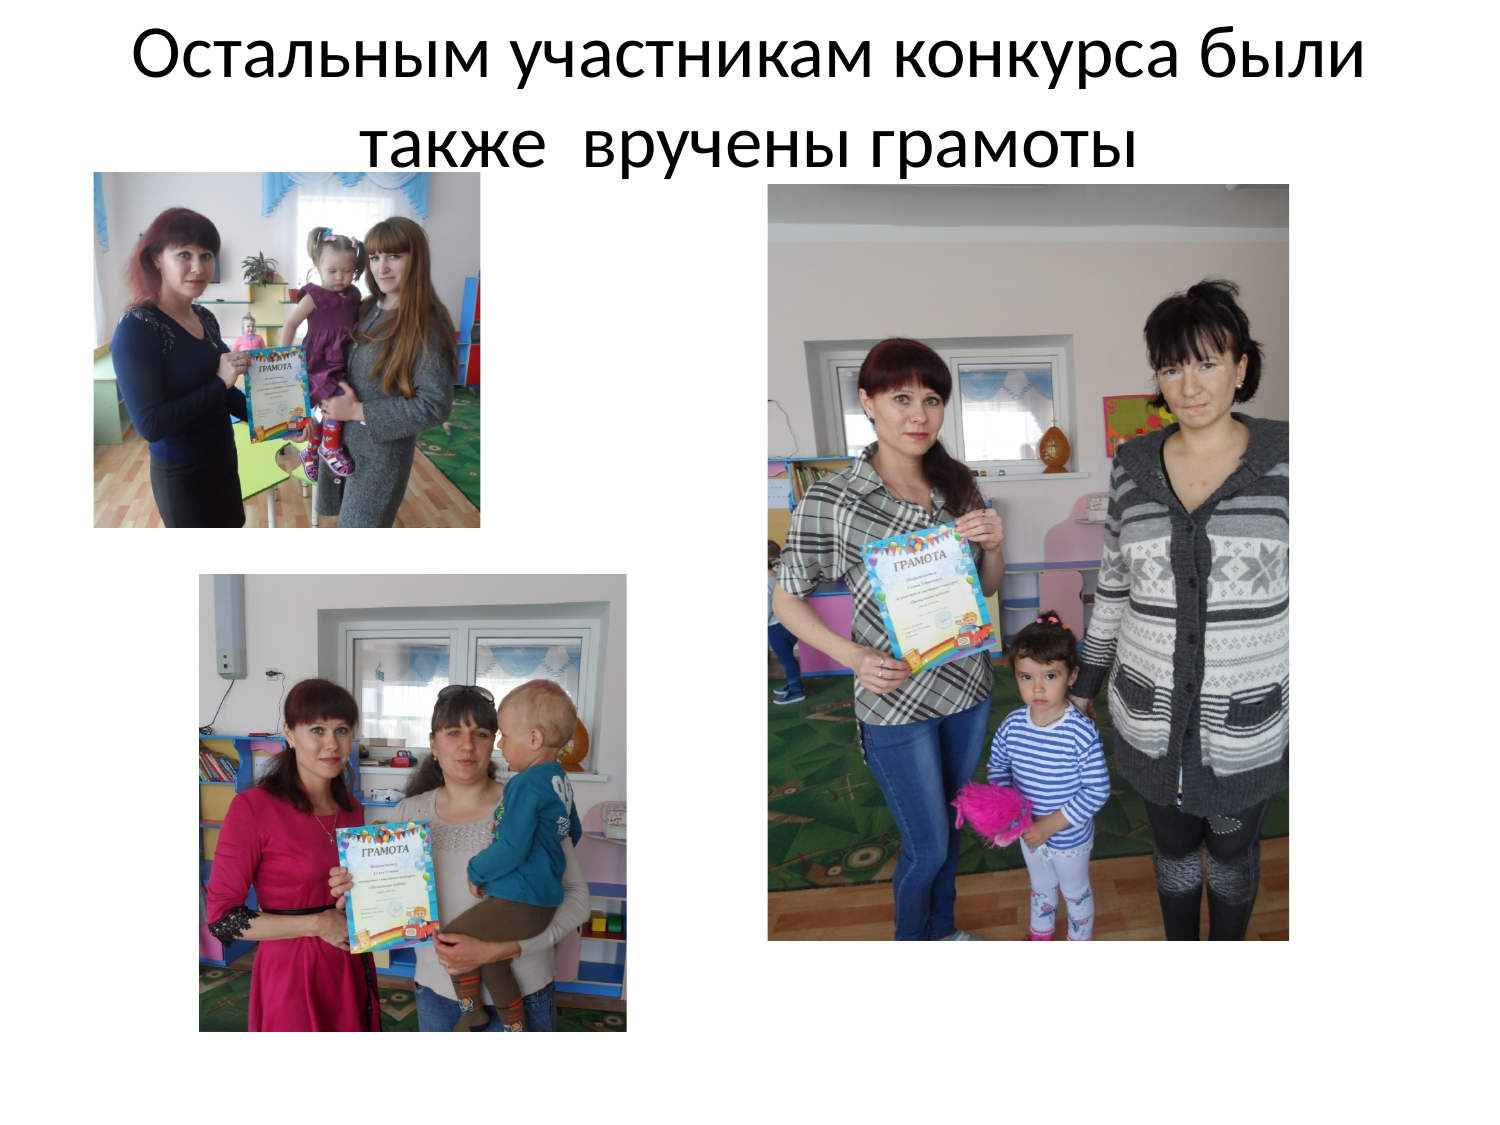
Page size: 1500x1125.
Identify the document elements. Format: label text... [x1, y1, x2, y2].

picture [198, 573, 627, 1032]
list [93, 172, 481, 528]
picture [767, 184, 1290, 941]
title Остальным участникам конкурса были также вручены грамоты [75, 0, 1425, 185]
